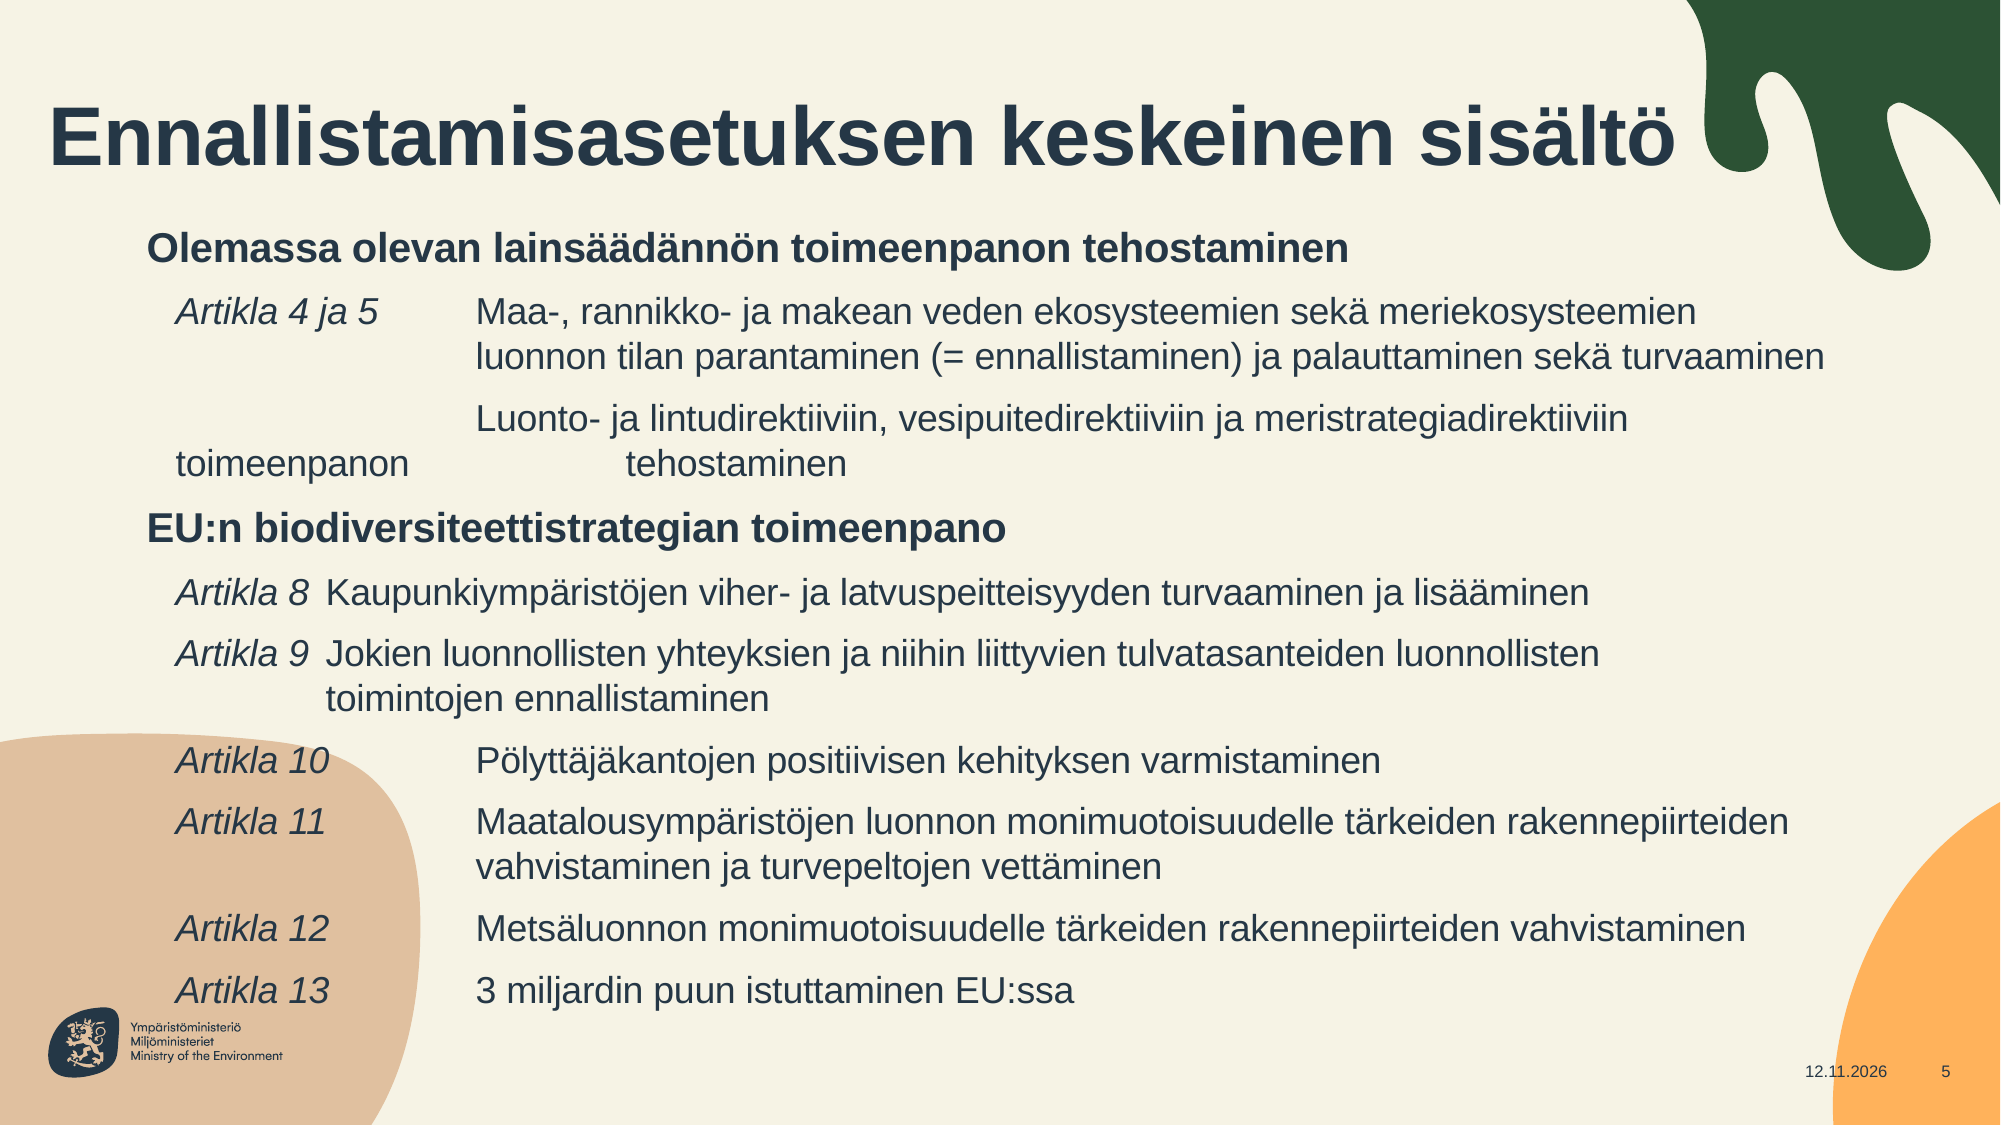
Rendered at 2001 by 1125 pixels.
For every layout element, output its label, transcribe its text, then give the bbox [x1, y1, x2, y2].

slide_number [1785, 1054, 1908, 1088]
list Olemassa olevan lainsäädännön toimeenpanon tehostaminen Artikla 4 ja 5 Maa-, rannikko- ja makean veden ekosysteemien sekä meriekosysteemien luonnon tilan parantaminen (= ennallistaminen) ja palauttaminen sekä turvaaminen Luonto- ja lintudirektiiviin, vesipuitedirektiiviin ja meristrategiadirektiiviin toimeenpanon tehostaminen EU:n biodiversiteettistrategian toimeenpano Artikla 8 Kaupunkiympäristöjen viher- ja latvuspeitteisyyden turvaaminen ja lisääminen Artikla 9 Jokien luonnollisten yhteyksien ja niihin liittyvien tulvatasanteiden luonnollisten toimintojen ennallistaminen Artikla 10 Pölyttäjäkantojen positiivisen kehityksen varmistaminen Artikla 11 Maatalousympäristöjen luonnon monimuotoisuudelle tärkeiden rakennepiirteiden vahvistaminen ja turvepeltojen vettäminen Artikla 12 Metsäluonnon monimuotoisuudelle tärkeiden rakennepiirteiden vahvistaminen Artikla 13 3 miljardin puun istuttaminen EU:ssa [146, 220, 1854, 1025]
slide_number 5 [1910, 1054, 1982, 1088]
title Ennallistamisasetuksen keskeinen sisältö [24, 93, 1854, 223]
